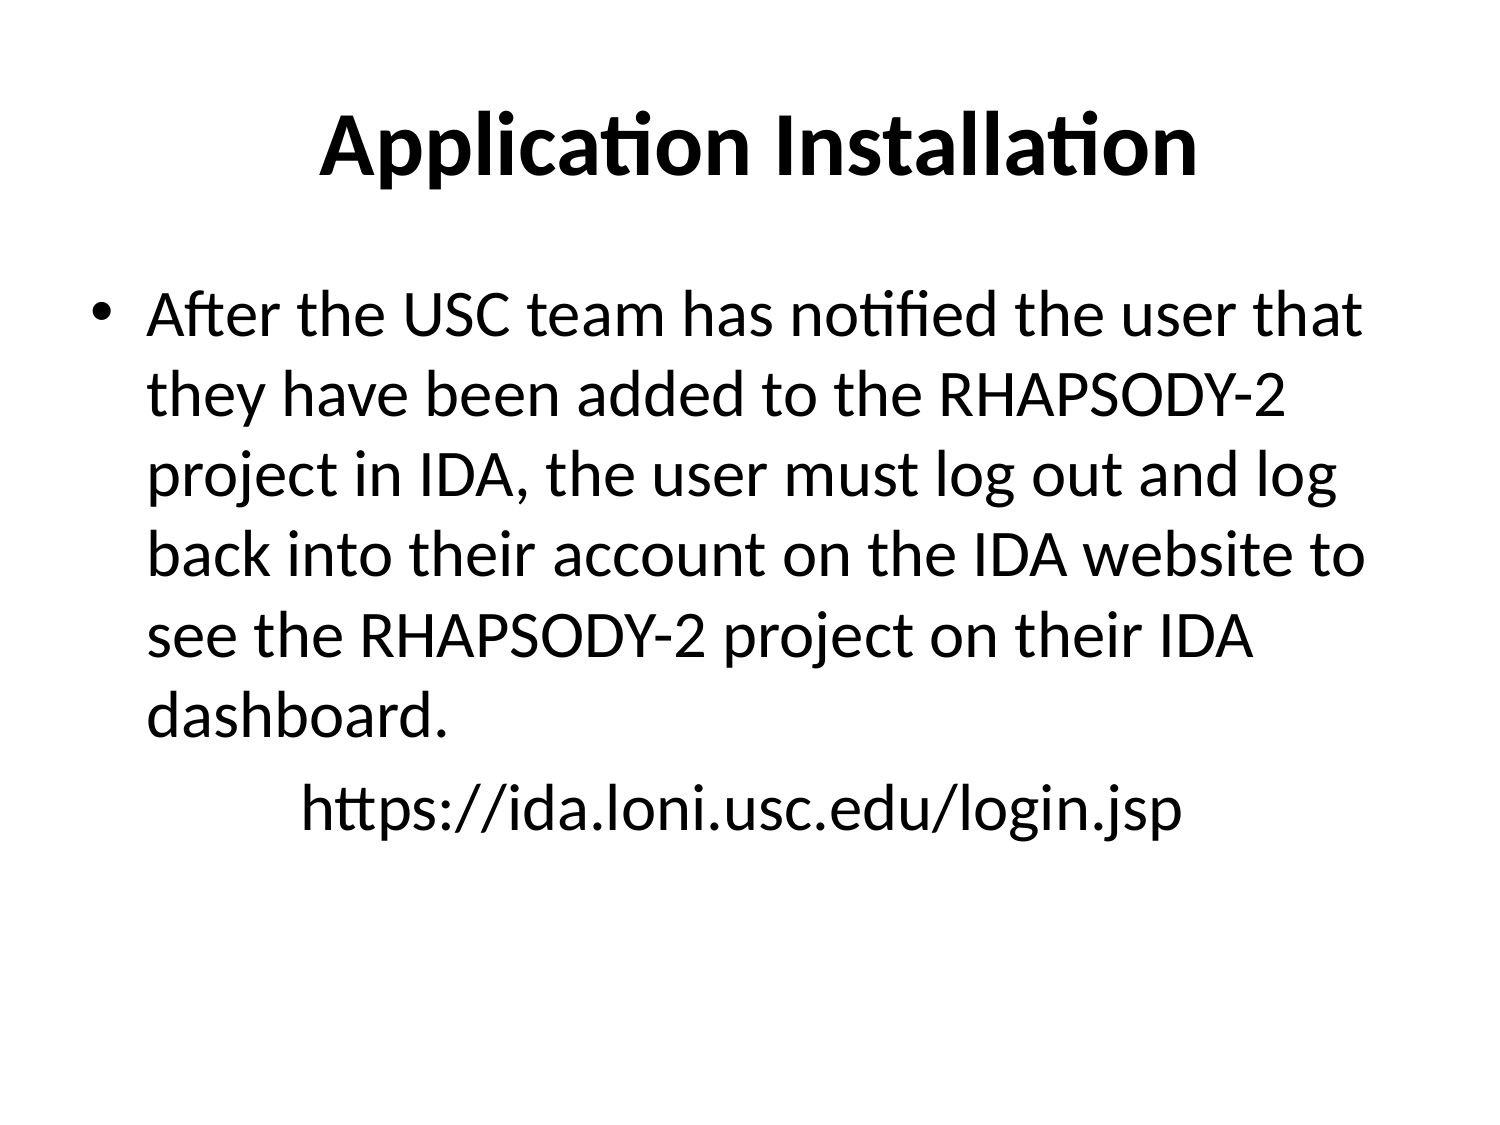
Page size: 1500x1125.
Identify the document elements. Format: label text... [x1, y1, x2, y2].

list After the USC team has notified the user that they have been added to the RHAPSODY-2 project in IDA, the user must log out and log back into their account on the IDA website to see the RHAPSODY-2 project on their IDA dashboard. https://ida.loni.usc.edu/login.jsp [75, 262, 1425, 1005]
title Application Installation [75, 45, 1425, 233]
